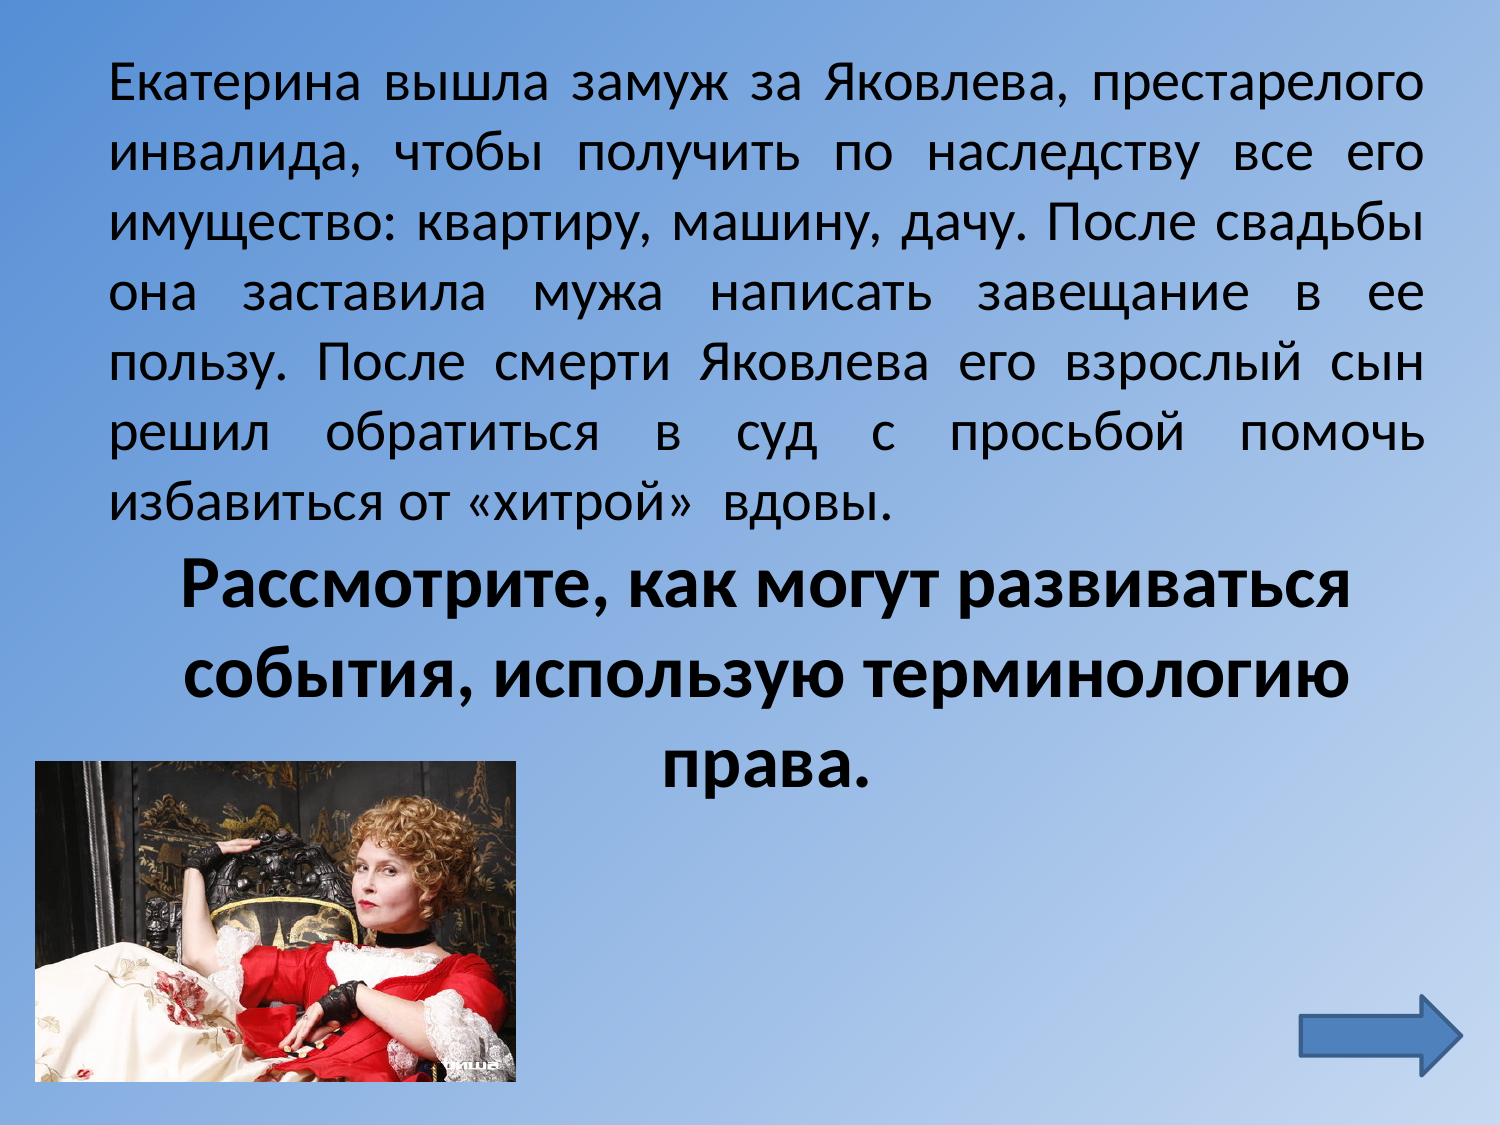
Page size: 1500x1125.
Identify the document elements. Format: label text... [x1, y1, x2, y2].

text_box Екатерина вышла замуж за Яковлева, престарелого инвалида, чтобы получить по наследству все его имущество: квартиру, машину, дачу. После свадьбы она заставила мужа написать завещание в ее пользу. После смерти Яковлева его взрослый сын решил обратиться в суд с просьбой помочь избавиться от «хитрой» вдовы. Рассмотрите, как могут развиваться события, использую терминологию права. [93, 35, 1442, 810]
picture [34, 761, 516, 1082]
text_box [1298, 994, 1464, 1078]
